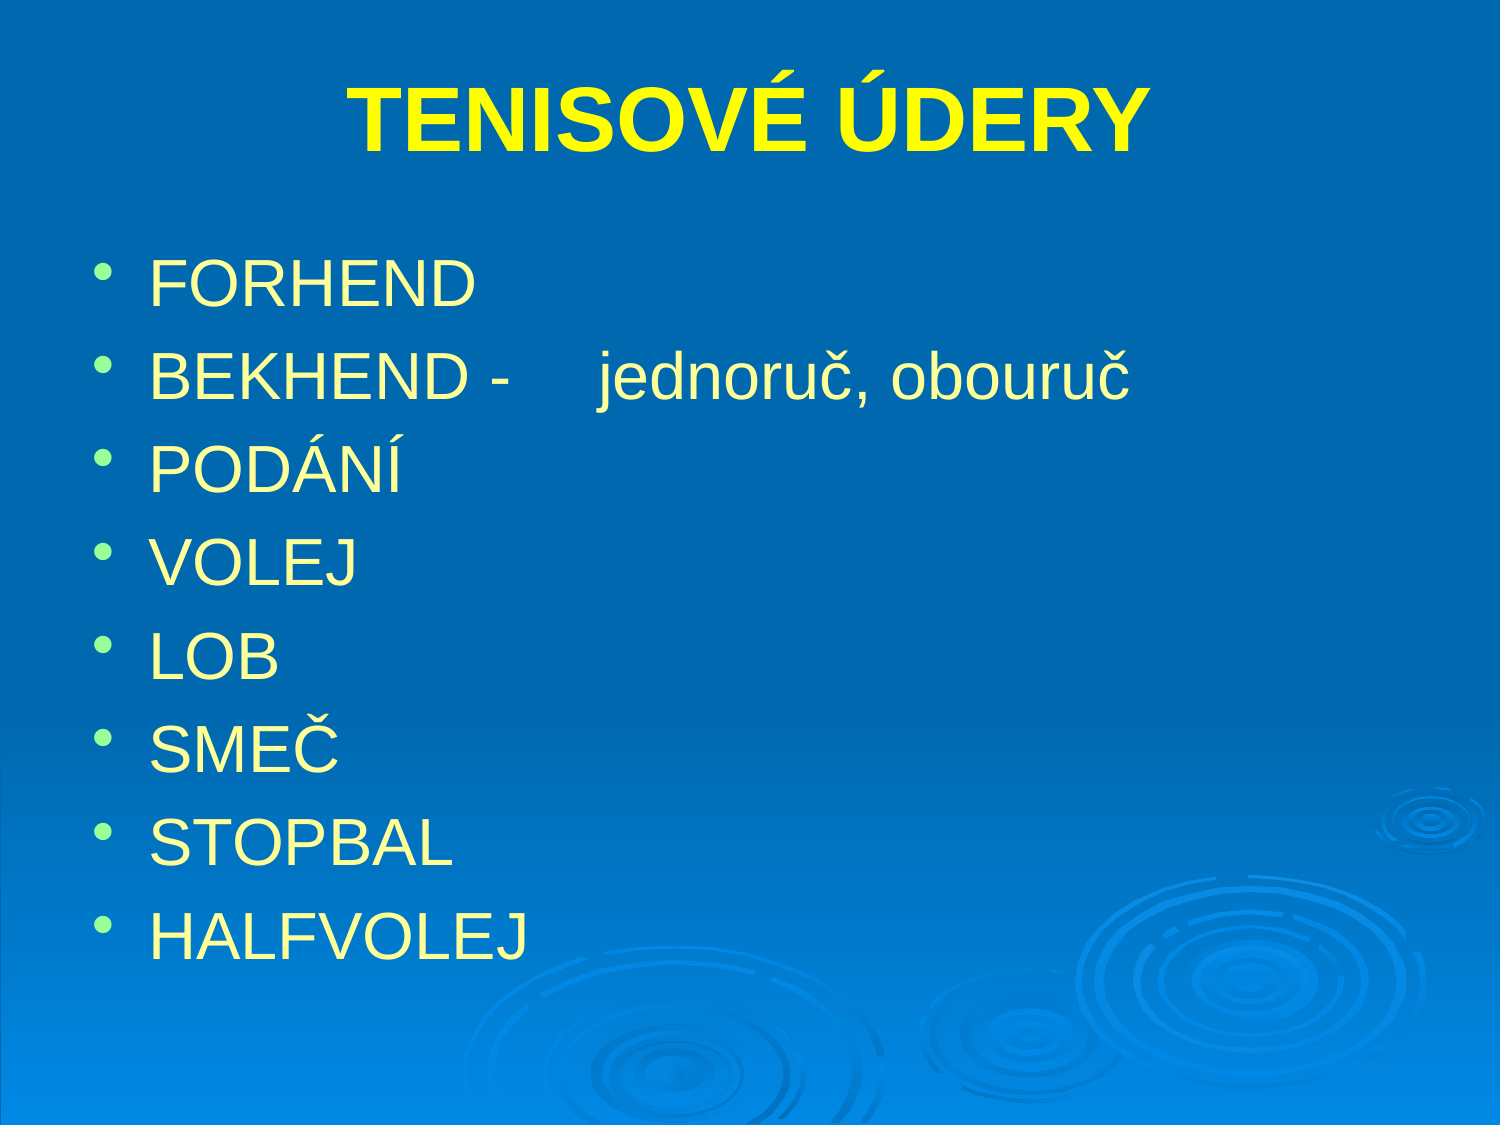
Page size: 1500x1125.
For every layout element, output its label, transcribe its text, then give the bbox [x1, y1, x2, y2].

title TENISOVÉ ÚDERY [74, 45, 1426, 185]
list FORHEND BEKHEND - jednoruč, obouruč PODÁNÍ VOLEJ LOB SMEČ STOPBAL HALFVOLEJ [76, 231, 1428, 1071]
